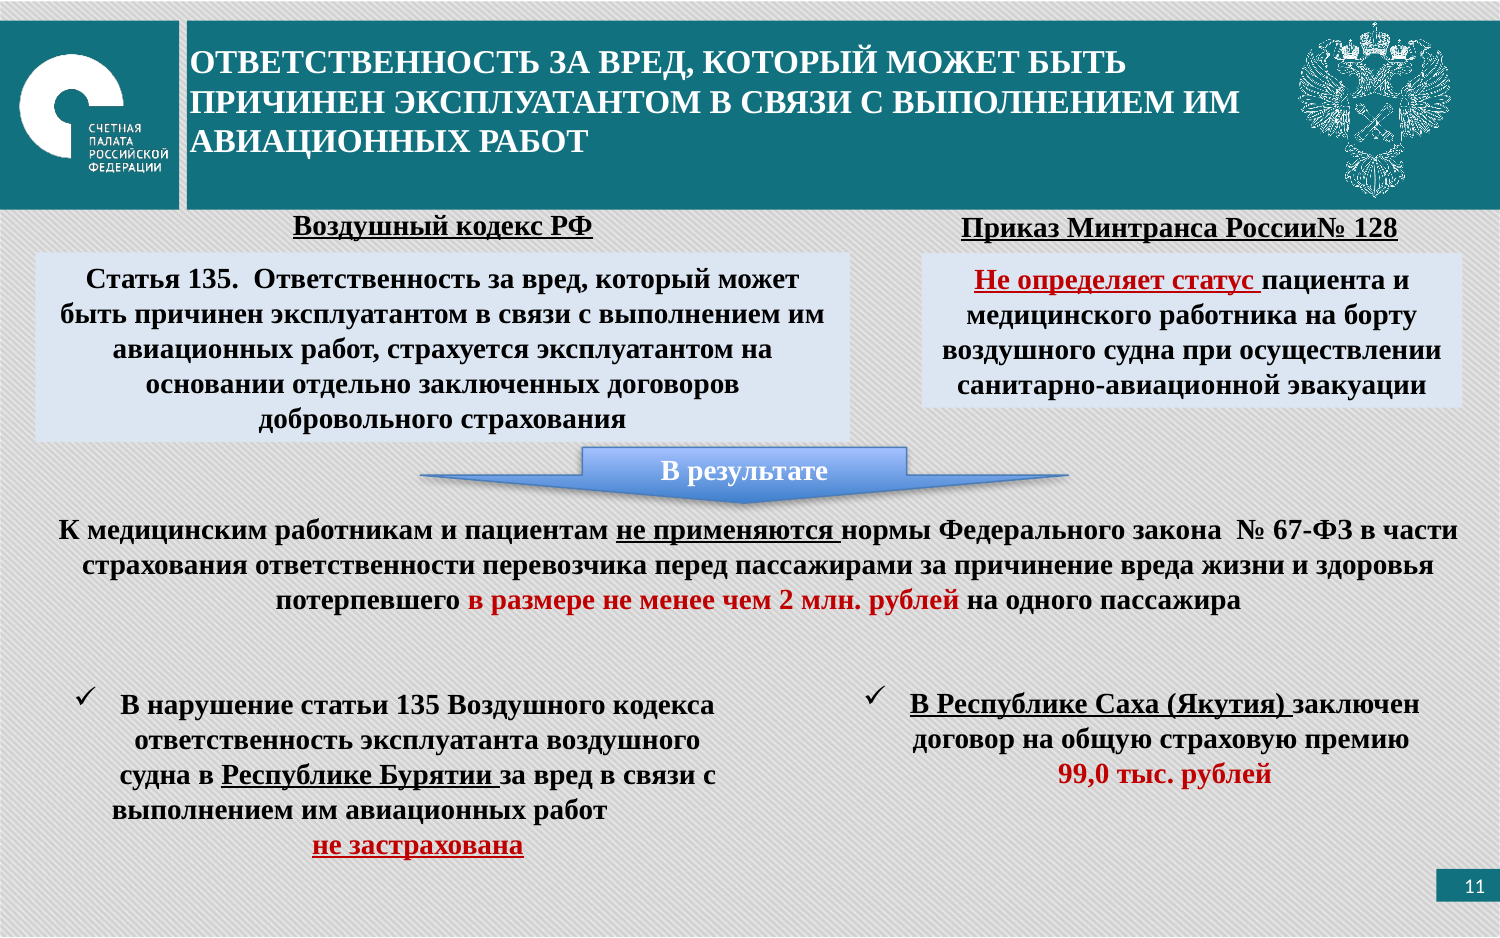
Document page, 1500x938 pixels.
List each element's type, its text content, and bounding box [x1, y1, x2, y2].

picture [0, 1, 1500, 209]
text_box К медицинским работникам и пациентам не применяются нормы Федерального закона № 67-ФЗ в части страхования ответственности перевозчика перед пассажирами за причинение вреда жизни и здоровья потерпевшего в размере не менее чем 2 млн. рублей на одного пассажира [17, 503, 1500, 623]
picture [0, 48, 186, 199]
text_box Статья 135. Ответственность за вред, который может быть причинен эксплуатантом в связи с выполнением им авиационных работ, страхуется эксплуатантом на основании отдельно заключенных договоров добровольного страхования [35, 252, 850, 442]
picture [0, 210, 1500, 937]
text_box В результате [419, 446, 1070, 504]
text_box Воздушный кодекс РФ [153, 199, 733, 249]
text_box Не определяет статус пациента и медицинского работника на борту воздушного судна при осуществлении санитарно-авиационной эвакуации [921, 253, 1463, 408]
text_box В Республике Саха (Якутия) заключен договор на общую страховую премию 99,0 тыс. рублей [837, 677, 1446, 797]
text_box Приказ Минтранса России№ 128 [924, 200, 1435, 251]
text_box В нарушение статьи 135 Воздушного кодекса ответственность эксплуатанта воздушного судна в Республике Бурятии за вред в связи с выполнением им авиационных работ не застрахована [35, 678, 754, 868]
text_box ОТВЕТСТВЕННОСТЬ ЗА ВРЕД, КОТОРЫЙ МОЖЕТ БЫТЬ ПРИЧИНЕН ЭКСПЛУАТАНТОМ В СВЯЗИ С ВЫПОЛНЕНИЕМ ИМ АВИАЦИОННЫХ РАБОТ [174, 32, 1335, 167]
